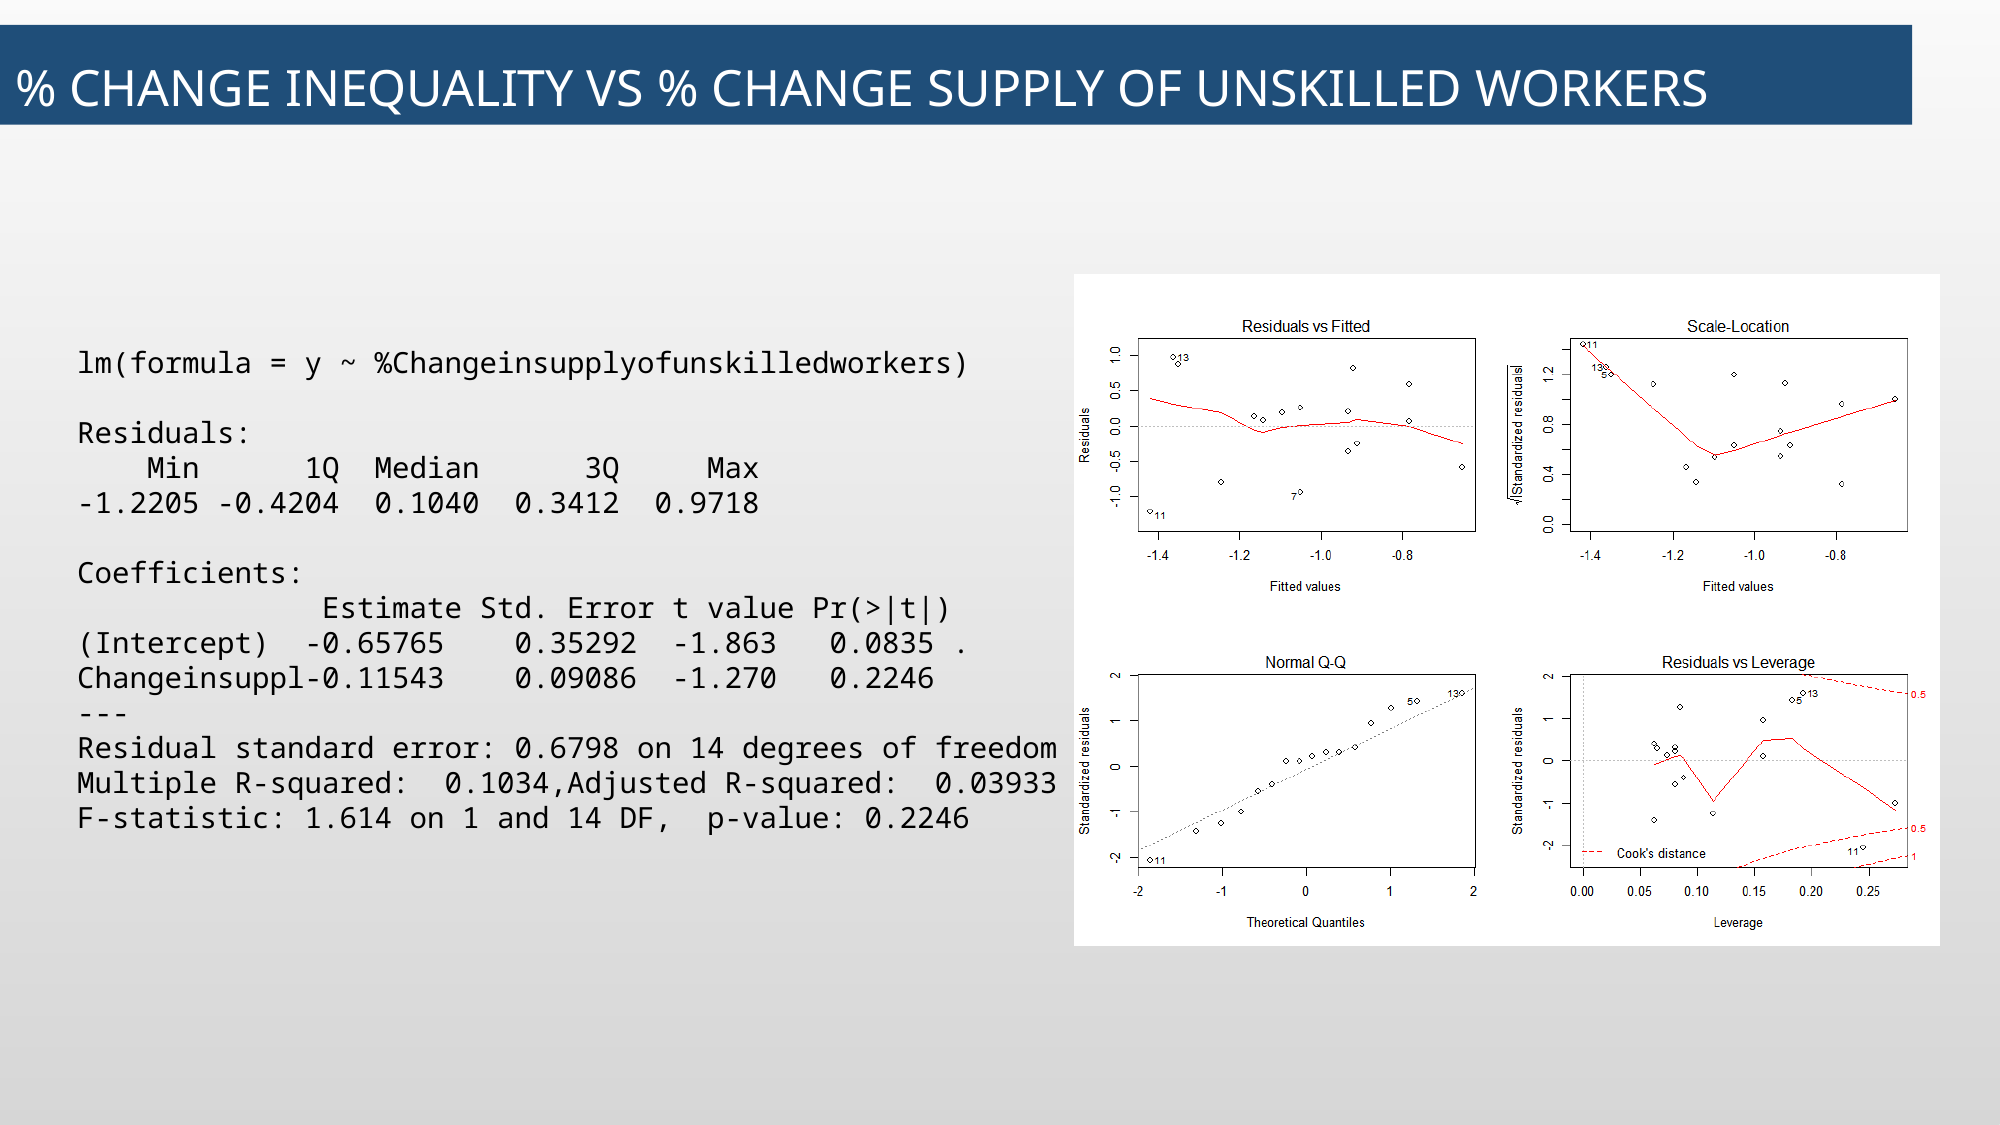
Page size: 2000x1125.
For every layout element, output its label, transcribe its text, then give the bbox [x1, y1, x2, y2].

text_box lm(formula = y ~ %Changeinsupplyofunskilledworkers) Residuals: Min 1Q Median 3Q Max -1.2205 -0.4204 0.1040 0.3412 0.9718 Coefficients: Estimate Std. Error t value Pr(>|t|) (Intercept) -0.65765 0.35292 -1.863 0.0835 . Changeinsuppl-0.11543 0.09086 -1.270 0.2246 --- Residual standard error: 0.6798 on 14 degrees of freedom Multiple R-squared: 0.1034,Adjusted R-squared: 0.03933 F-statistic: 1.614 on 1 and 14 DF, p-value: 0.2246 [62, 337, 1074, 842]
picture [1074, 274, 1940, 946]
title % Change Inequality vs % change supply of unskilled workers [0, 12, 1963, 125]
